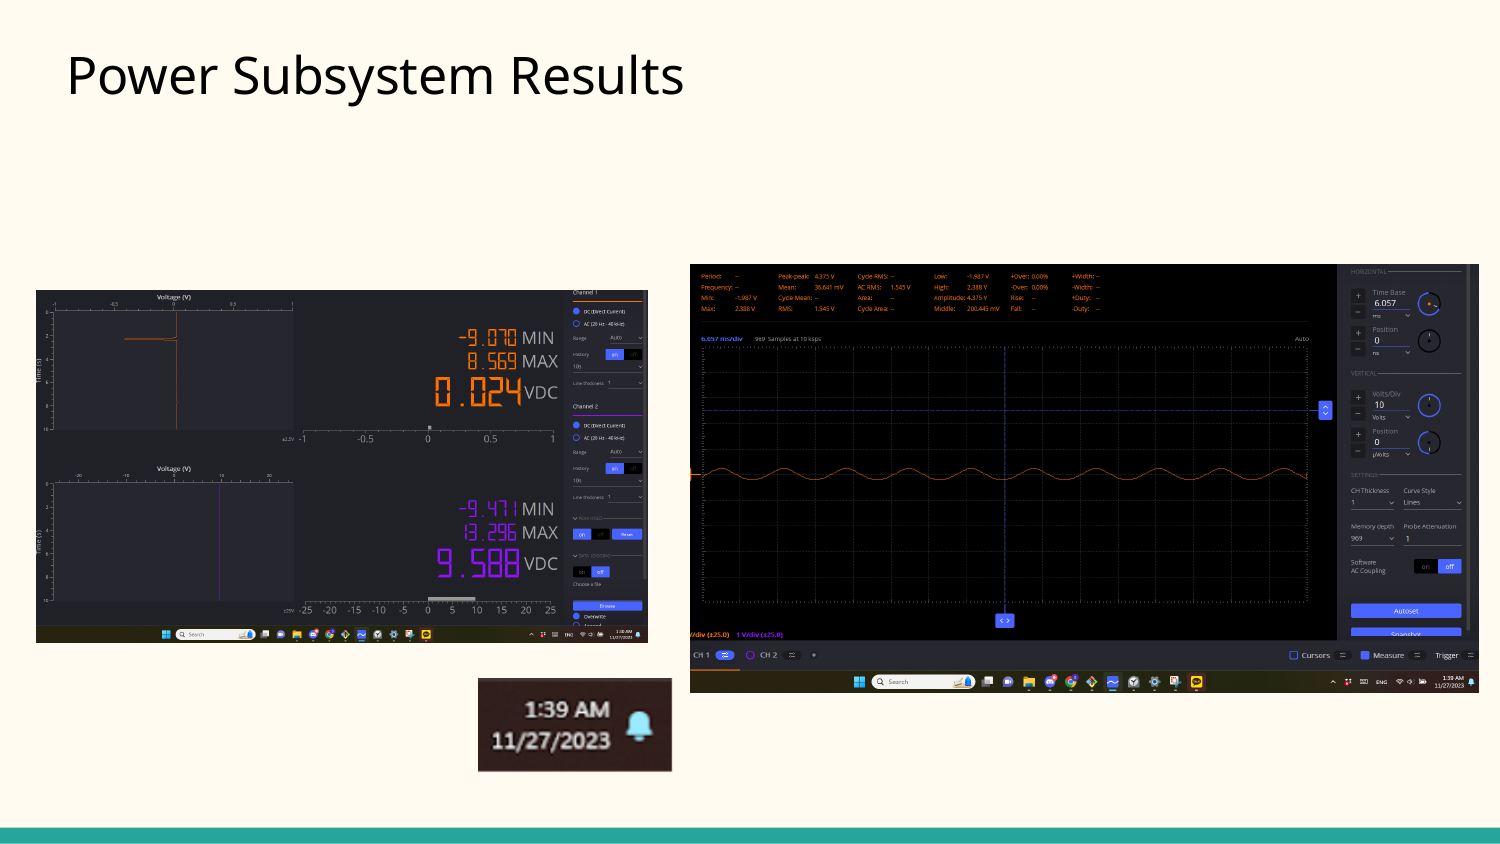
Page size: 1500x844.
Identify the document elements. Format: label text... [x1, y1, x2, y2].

title Power Subsystem Results [51, 24, 1449, 125]
picture [478, 678, 682, 780]
picture [36, 289, 648, 643]
picture [690, 264, 1479, 694]
